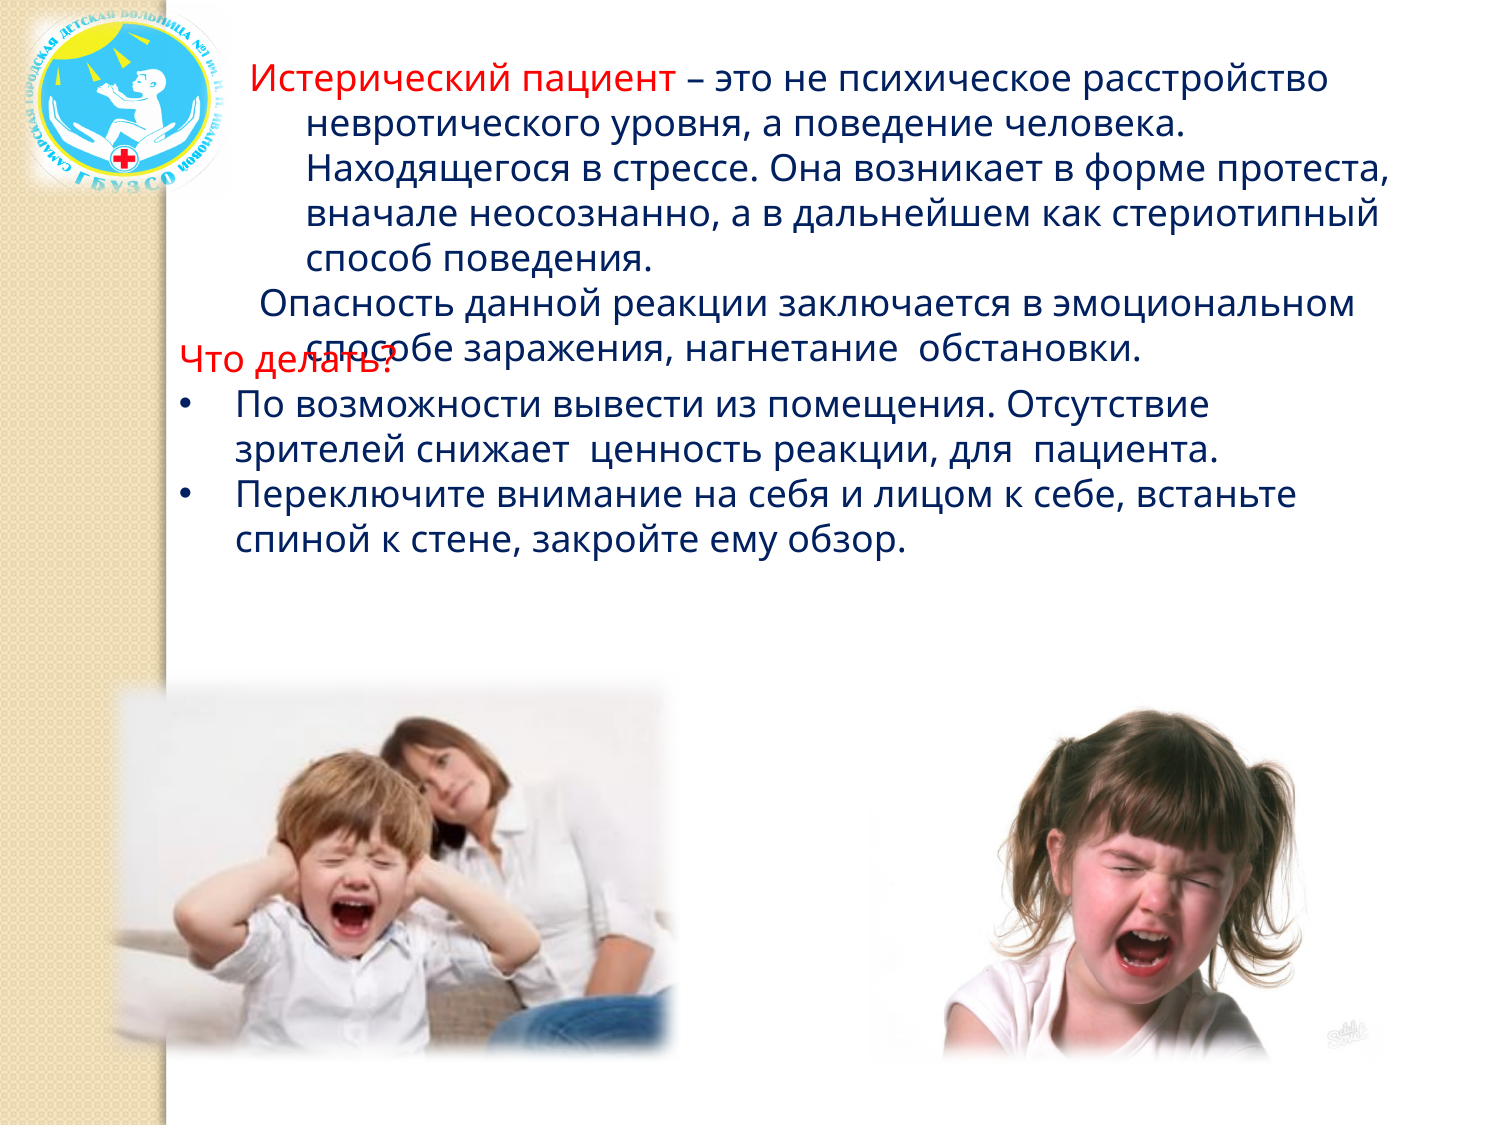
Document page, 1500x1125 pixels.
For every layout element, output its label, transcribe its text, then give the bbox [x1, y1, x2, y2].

text_box Истерический пациент – это не психическое расстройство невротического уровня, а поведение человека. Находящегося в стрессе. Она возникает в форме протеста, вначале неосознанно, а в дальнейшем как стериотипный способ поведения. Опасность данной реакции заключается в эмоциональном способе заражения, нагнетание обстановки. [234, 46, 1454, 377]
text_box Что делать? По возможности вывести из помещения. Отсутствие зрителей снижает ценность реакции, для пациента. Переключите внимание на себя и лицом к себе, встаньте спиной к стене, закройте ему обзор. [163, 328, 1348, 568]
picture [14, 0, 233, 202]
picture [98, 668, 682, 1064]
picture [868, 651, 1384, 1064]
